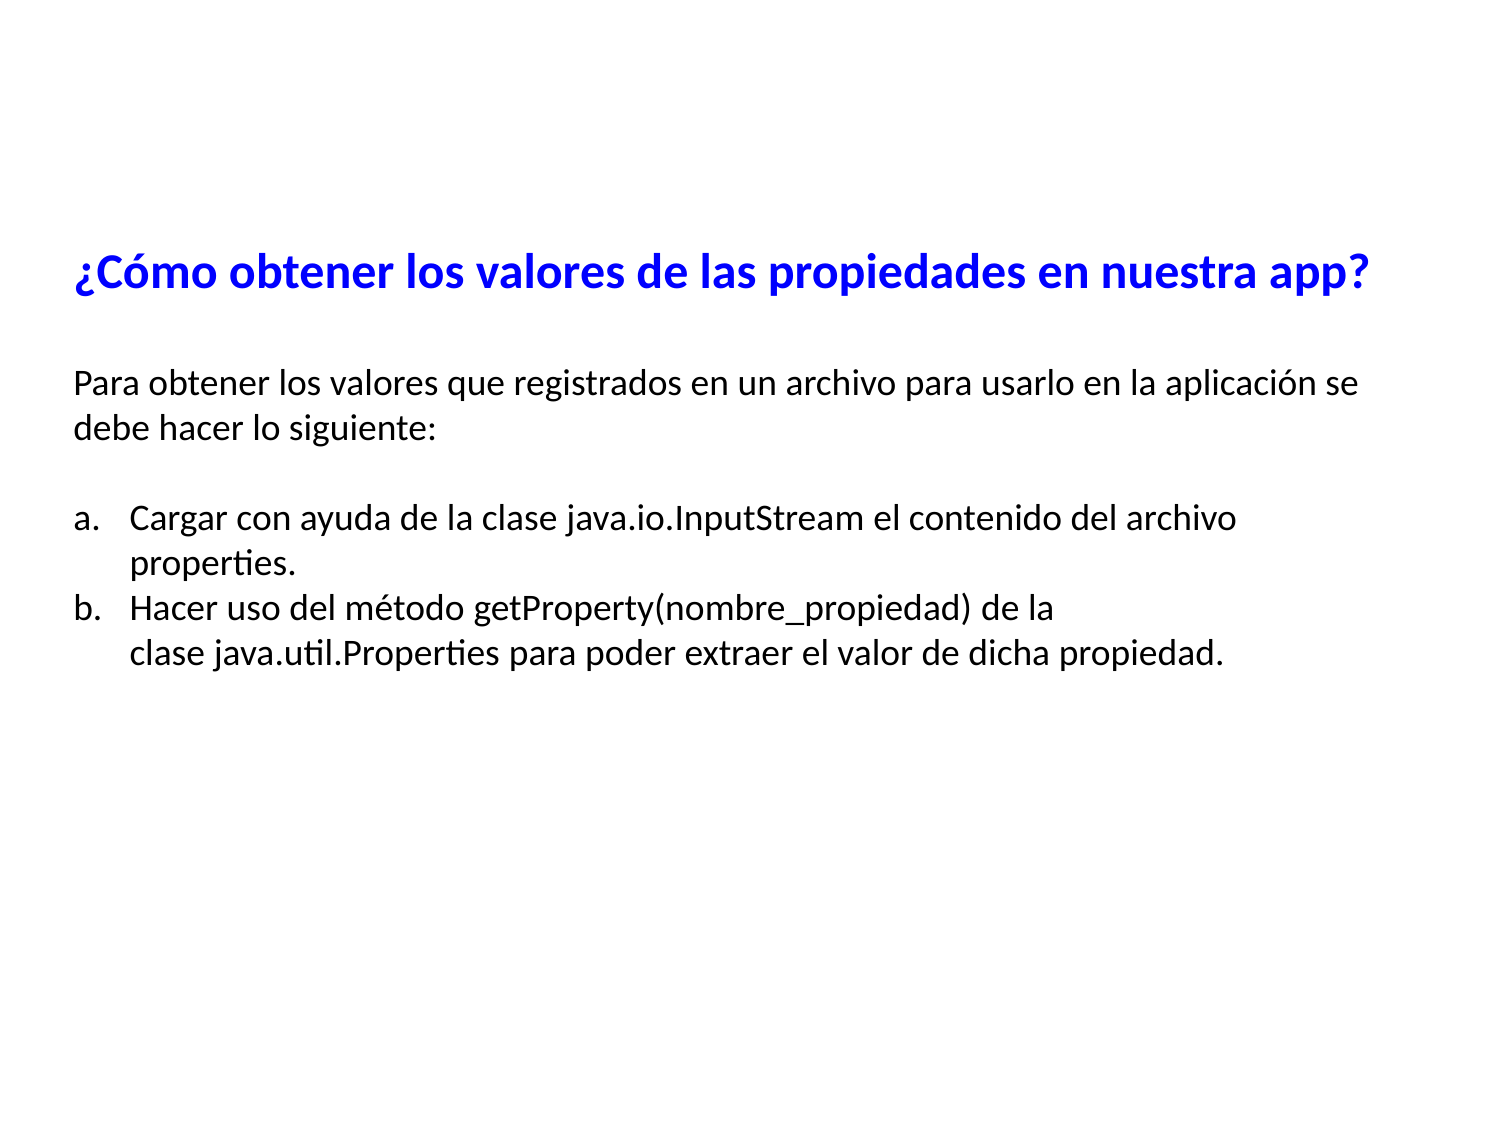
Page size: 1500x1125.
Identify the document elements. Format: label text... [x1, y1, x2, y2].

text_box ¿Cómo obtener los valores de las propiedades en nuestra app? Para obtener los valores que registrados en un archivo para usarlo en la aplicación se debe hacer lo siguiente: Cargar con ayuda de la clase java.io.InputStream el contenido del archivo properties. Hacer uso del método getProperty(nombre_propiedad) de la clase java.util.Properties para poder extraer el valor de dicha propiedad. [58, 230, 1407, 681]
